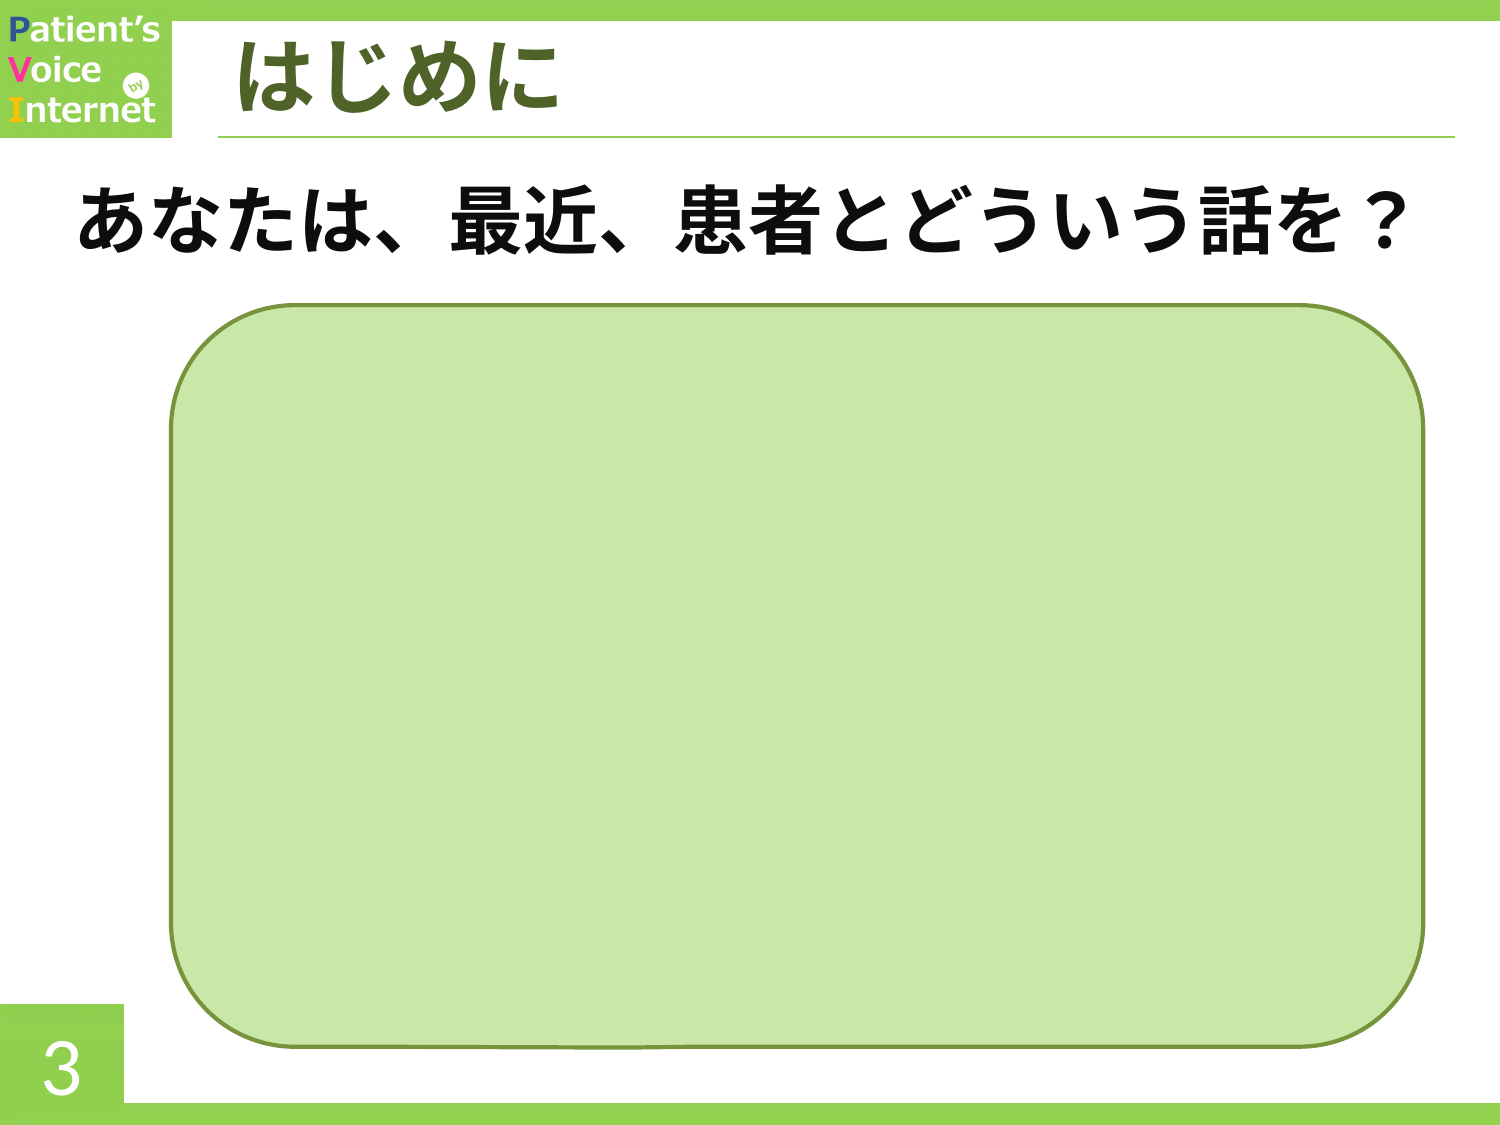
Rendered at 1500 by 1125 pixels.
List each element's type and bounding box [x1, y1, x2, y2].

text_box [0, 0, 1500, 1125]
